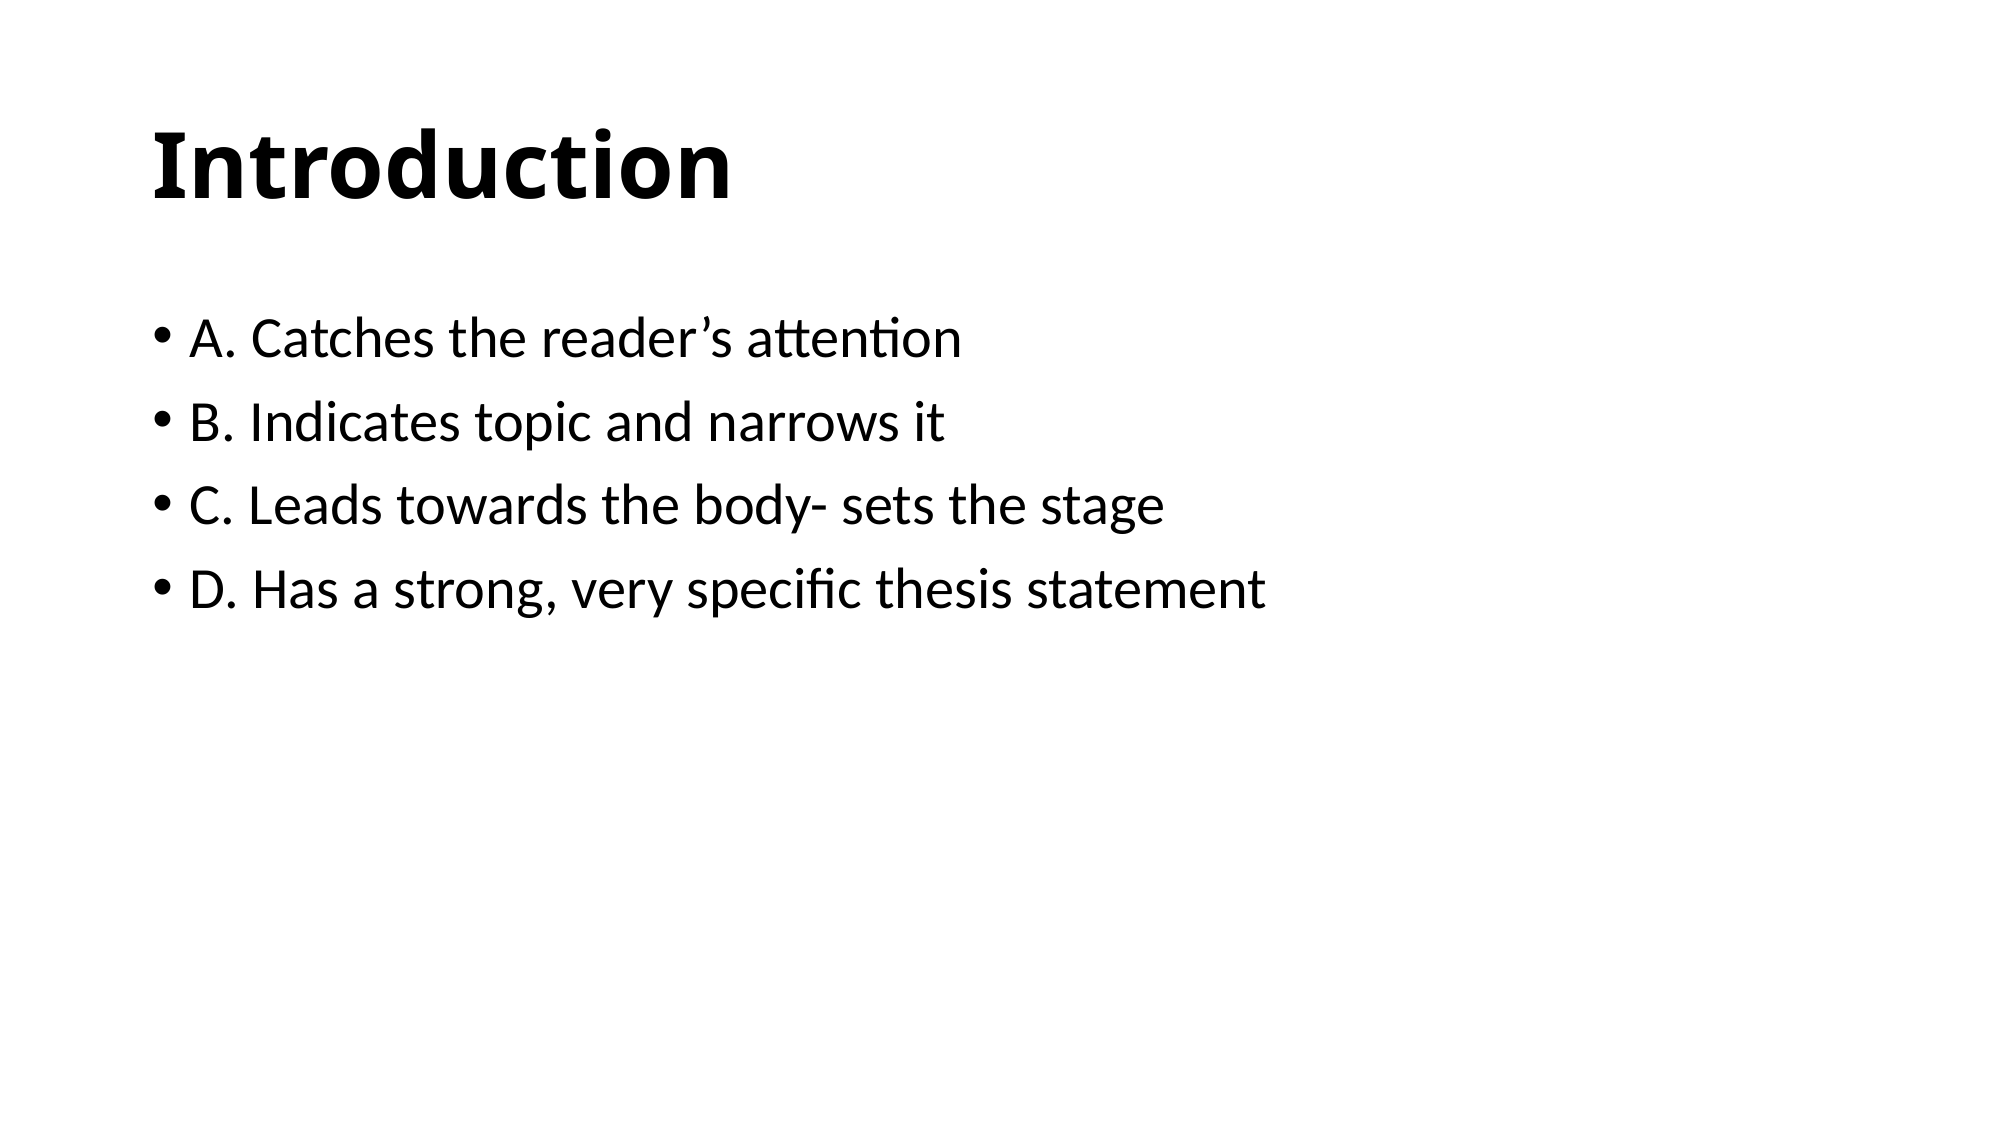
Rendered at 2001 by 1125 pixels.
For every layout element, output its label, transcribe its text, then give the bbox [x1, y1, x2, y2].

list A. Catches the reader’s attention B. Indicates topic and narrows it C. Leads towards the body- sets the stage D. Has a strong, very specific thesis statement [137, 299, 1863, 1014]
title Introduction [137, 59, 1863, 278]
